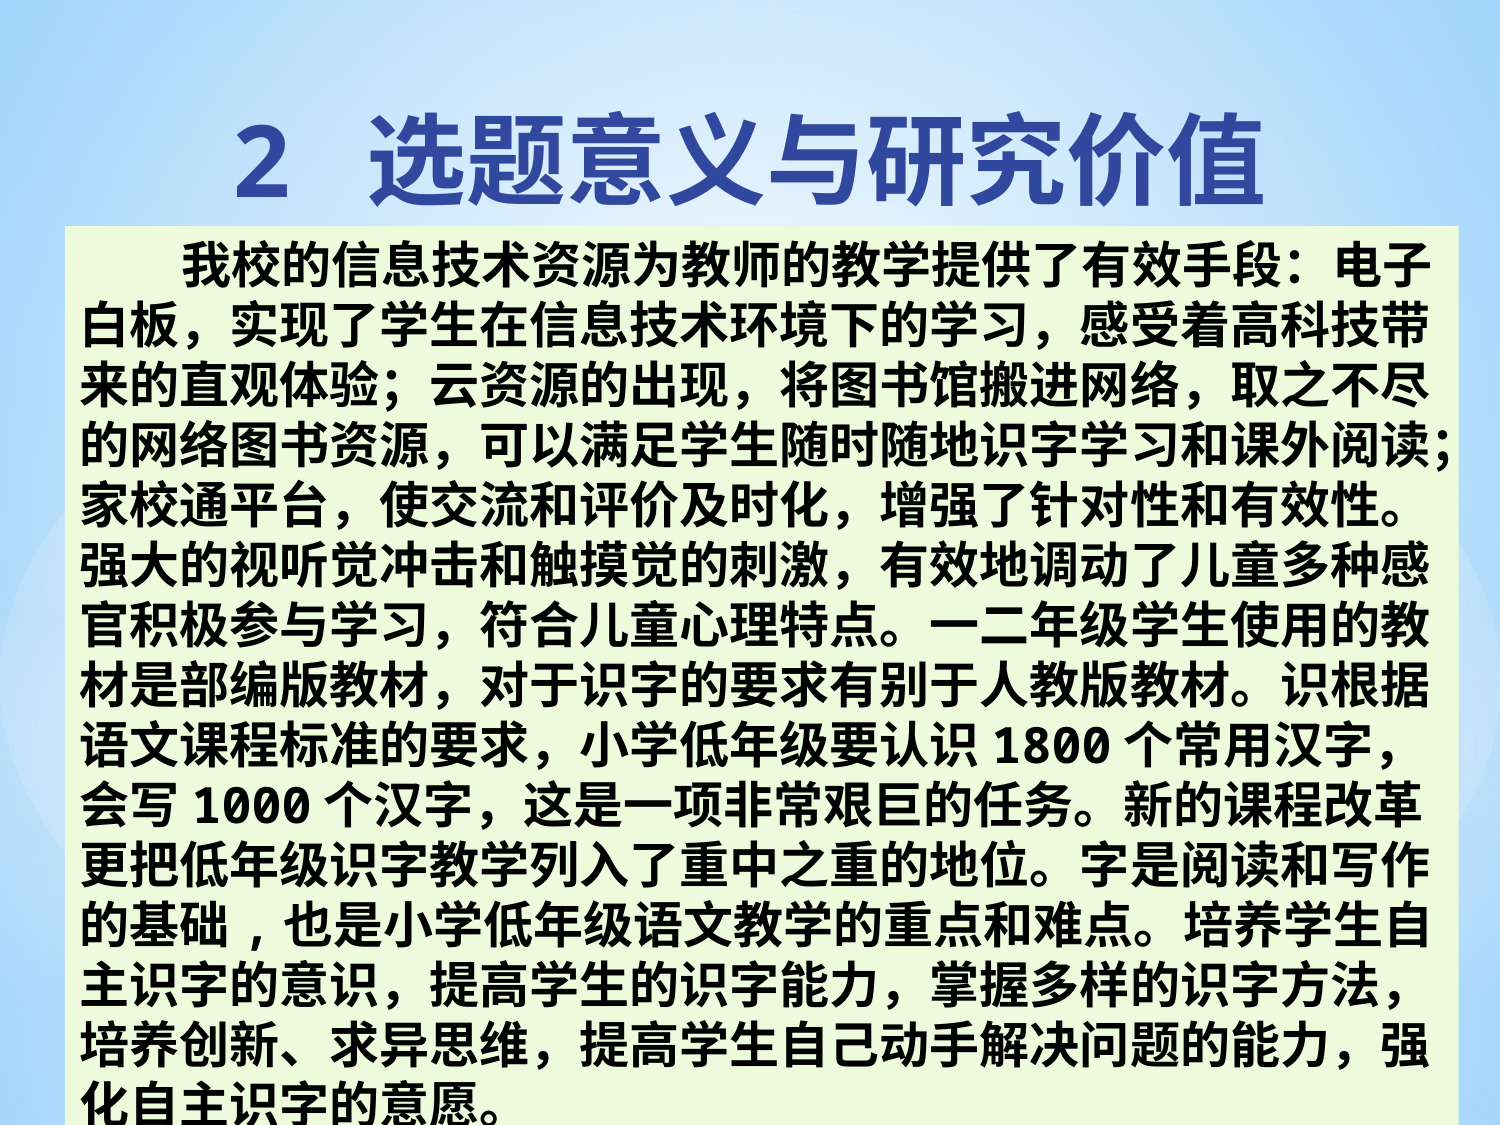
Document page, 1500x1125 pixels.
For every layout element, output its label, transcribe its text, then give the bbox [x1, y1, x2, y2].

text_box 2 选题意义与研究价值 [218, 90, 1365, 225]
text_box 我校的信息技术资源为教师的教学提供了有效手段：电子白板，实现了学生在信息技术环境下的学习，感受着高科技带来的直观体验；云资源的出现，将图书馆搬进网络，取之不尽的网络图书资源，可以满足学生随时随地识字学习和课外阅读；家校通平台，使交流和评价及时化，增强了针对性和有效性。强大的视听觉冲击和触摸觉的刺激，有效地调动了儿童多种感官积极参与学习，符合儿童心理特点。一二年级学生使用的教材是部编版教材，对于识字的要求有别于人教版教材。识根据语文课程标准的要求，小学低年级要认识1800个常用汉字，会写1000个汉字，这是一项非常艰巨的任务。新的课程改革更把低年级识字教学列入了重中之重的地位。字是阅读和写作的基础,也是小学低年级语文教学的重点和难点。培养学生自主识字的意识，提高学生的识字能力，掌握多样的识字方法，培养创新、求异思维，提高学生自己动手解决问题的能力，强化自主识字的意愿。 [64, 226, 1459, 1125]
